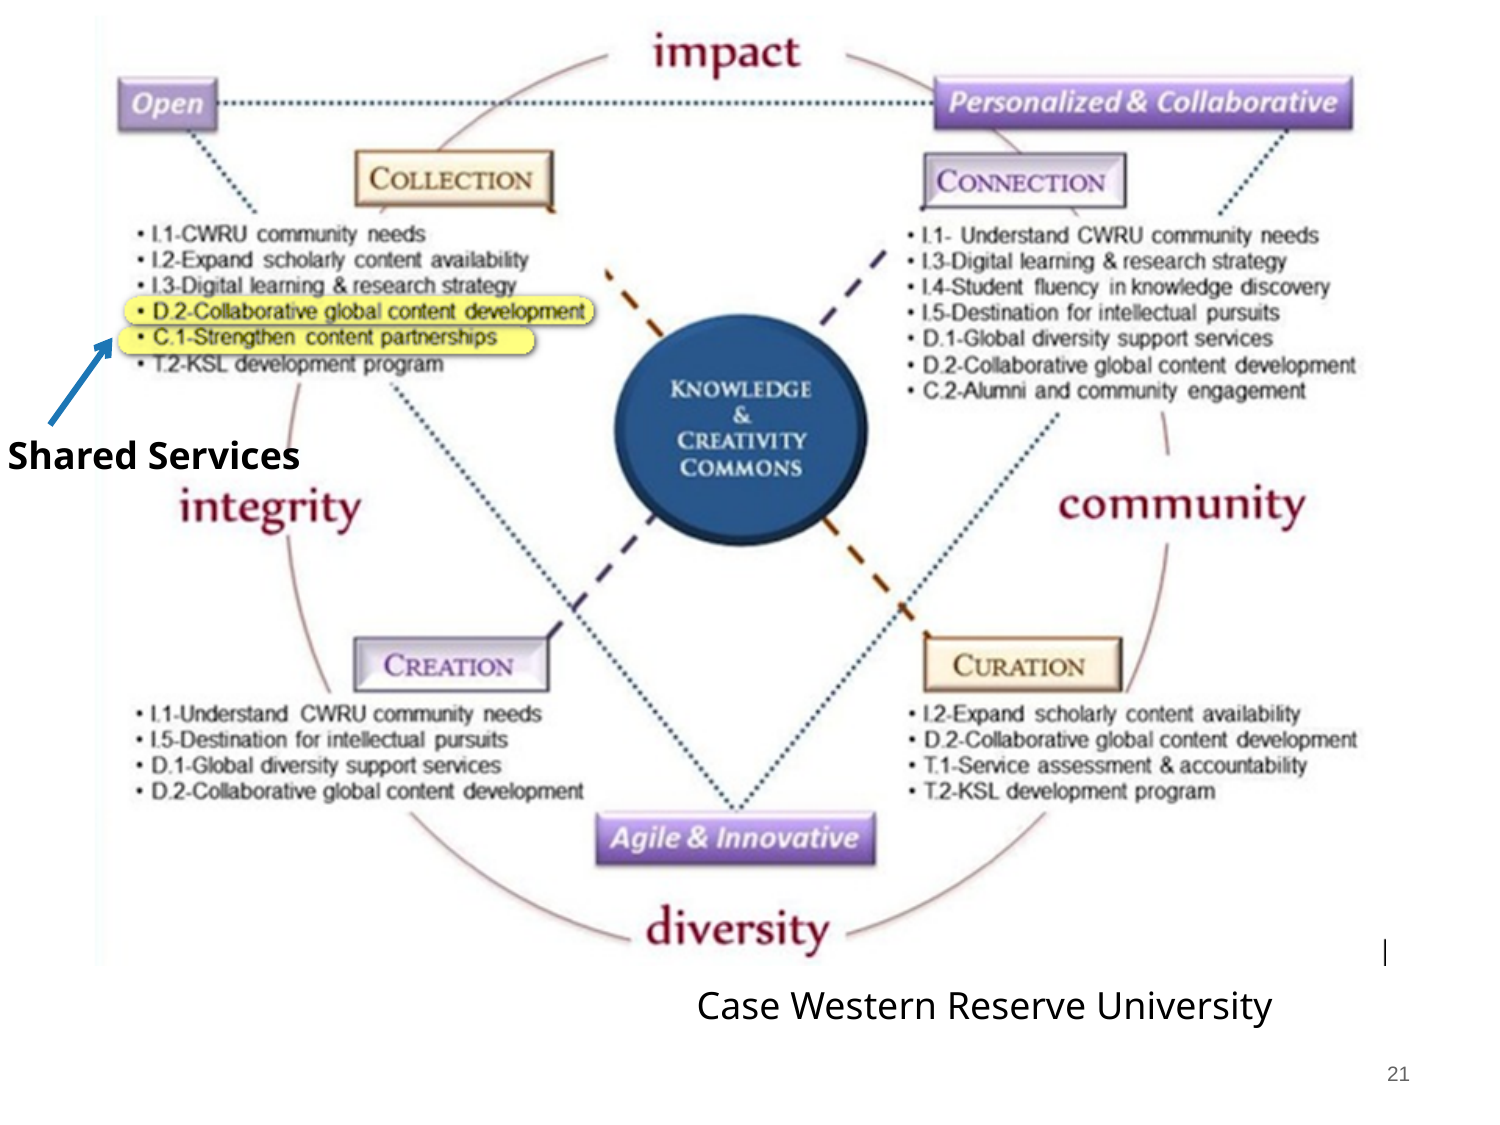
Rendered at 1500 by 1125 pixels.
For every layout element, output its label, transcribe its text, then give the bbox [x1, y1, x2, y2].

picture [74, 0, 1386, 966]
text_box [49, 337, 113, 426]
slide_number 21 [1074, 1042, 1425, 1103]
text_box Shared Services [0, 424, 69, 485]
text_box Case Western Reserve University [681, 975, 1288, 1035]
